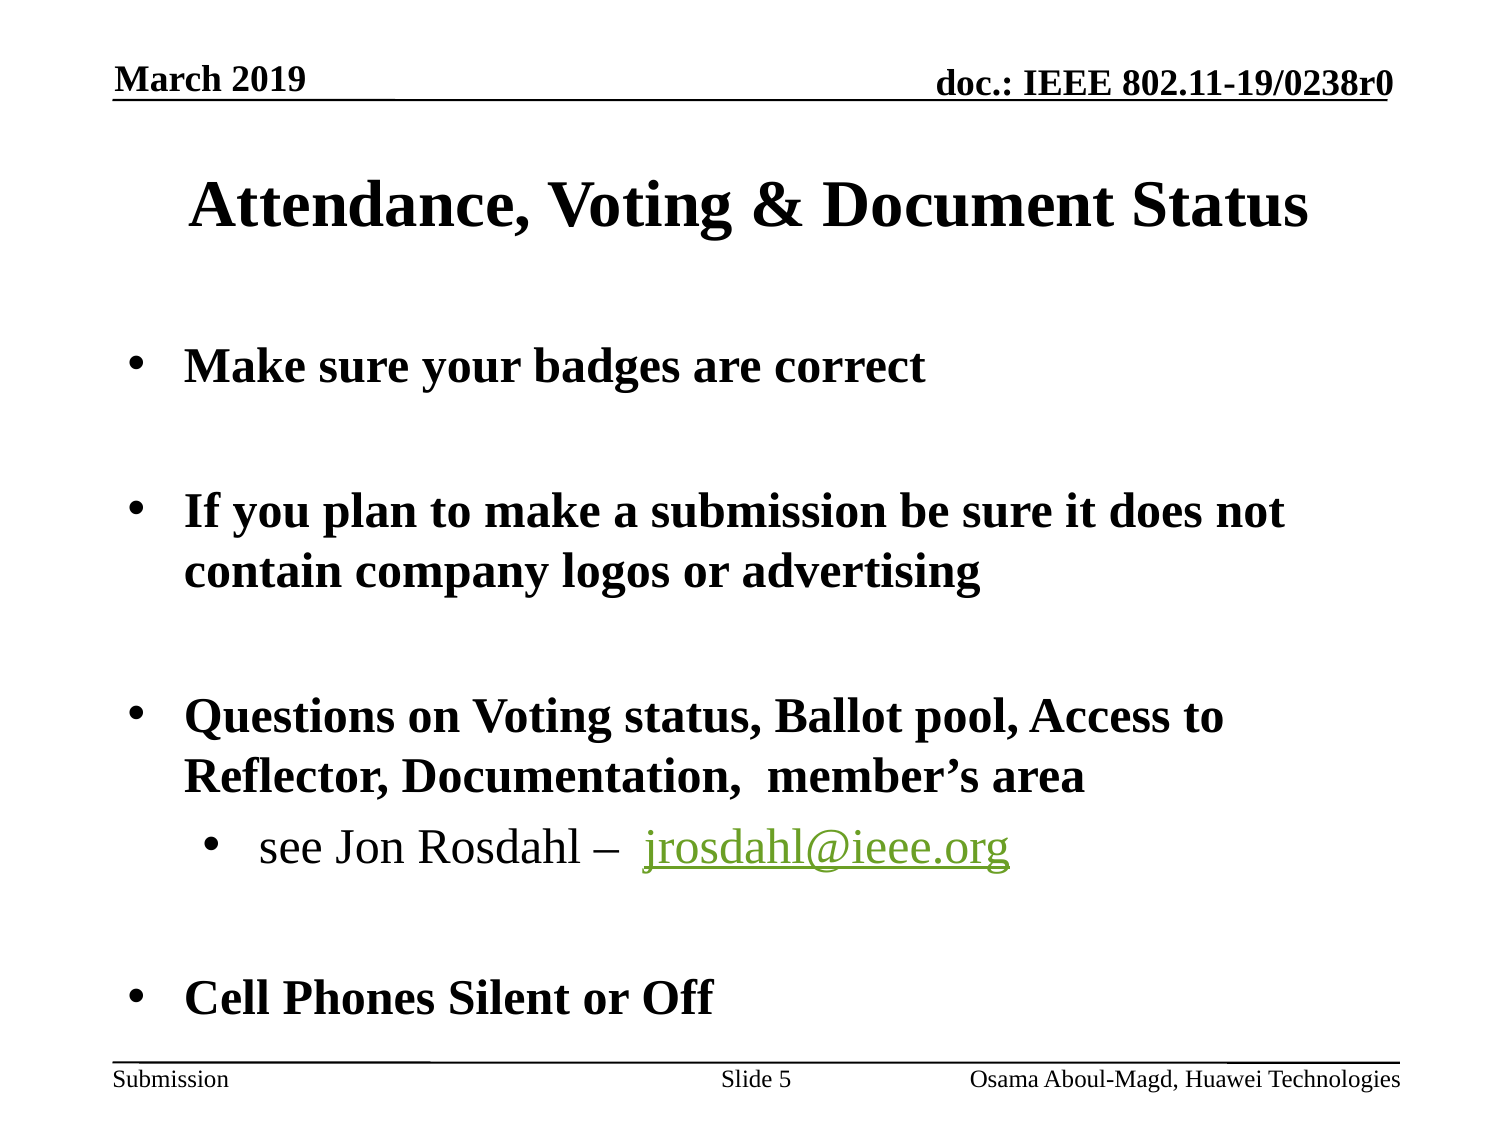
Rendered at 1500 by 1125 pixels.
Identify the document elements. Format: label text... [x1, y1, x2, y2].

title Attendance, Voting & Document Status [112, 112, 1388, 288]
slide_number Slide 5 [712, 1061, 800, 1123]
list Make sure your badges are correct If you plan to make a submission be sure it does not contain company logos or advertising Questions on Voting status, Ballot pool, Access to Reflector, Documentation, member’s area see Jon Rosdahl – jrosdahl@ieee.org Cell Phones Silent or Off [112, 324, 1388, 1000]
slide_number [114, 54, 423, 100]
footer Osama Aboul-Magd, Huawei Technologies [878, 1061, 1402, 1093]
